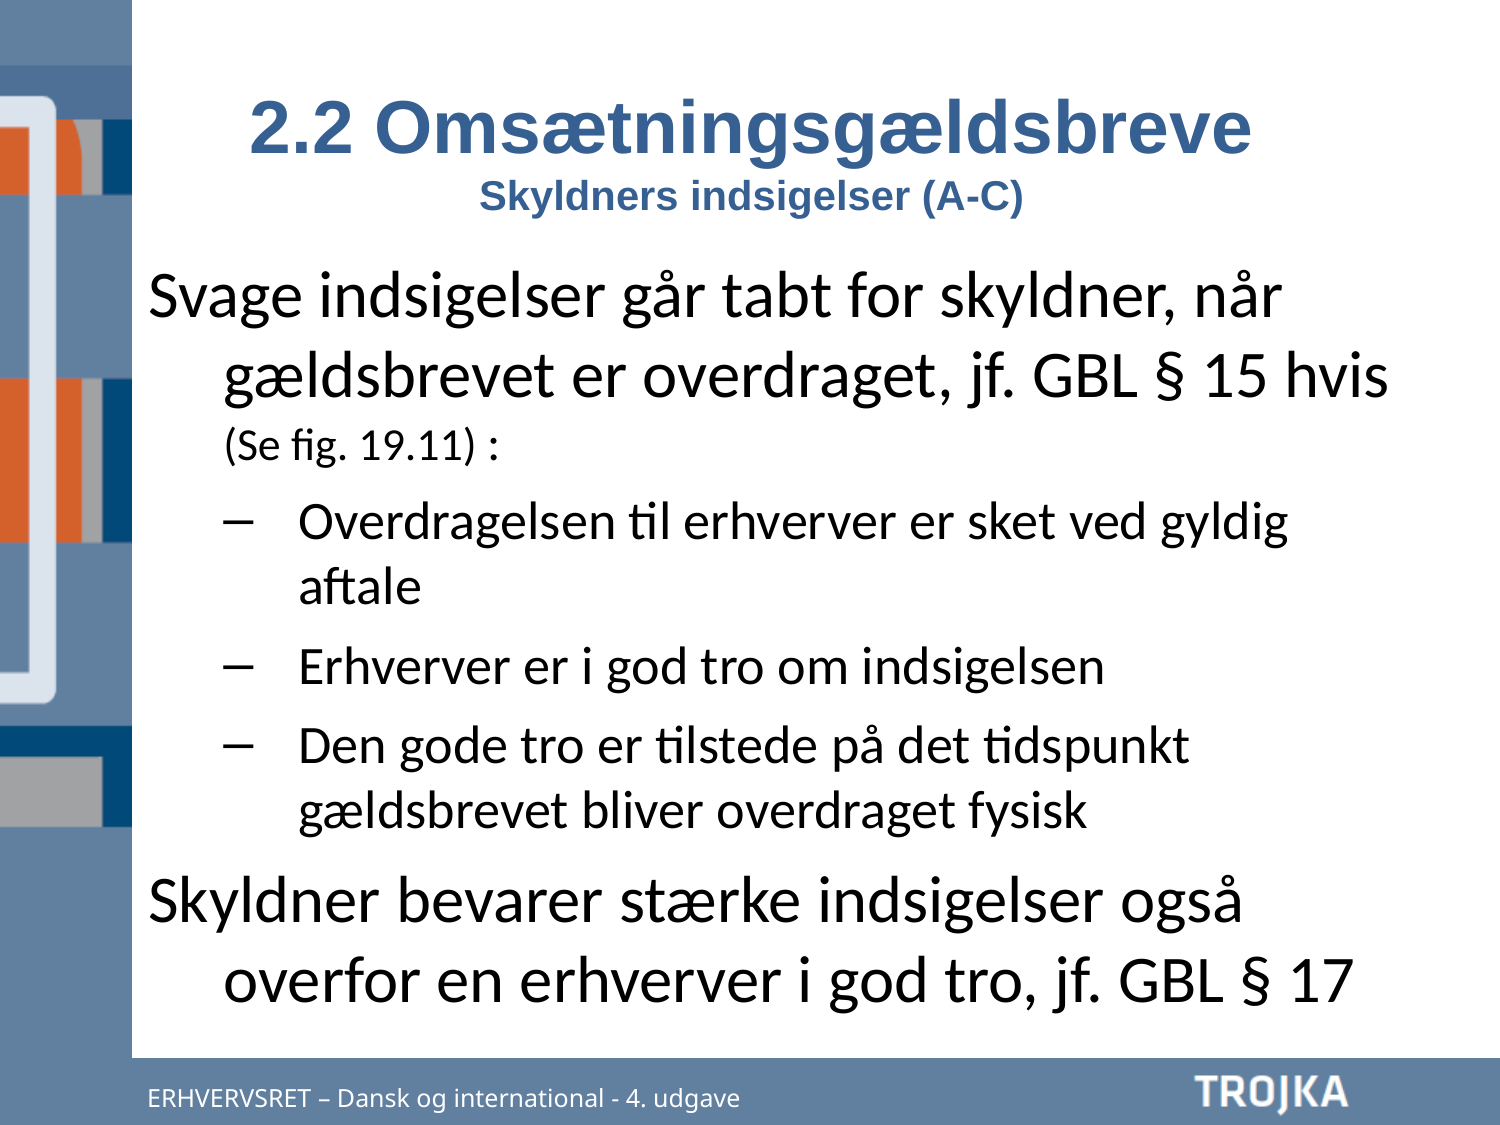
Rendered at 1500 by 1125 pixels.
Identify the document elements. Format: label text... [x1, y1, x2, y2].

list Svage indsigelser går tabt for skyldner, når gældsbrevet er overdraget, jf. GBL § 15 hvis (Se fig. 19.11) : Overdragelsen til erhverver er sket ved gyldig aftale Erhverver er i god tro om indsigelsen Den gode tro er tilstede på det tidspunkt gældsbrevet bliver overdraget fysisk Skyldner bevarer stærke indsigelser også overfor en erhverver i god tro, jf. GBL § 17 [123, 243, 1425, 894]
text_box 2.2 Omsætningsgældsbreve Skyldners indsigelser (A-C) [76, 54, 1427, 243]
picture [0, 0, 1500, 1125]
